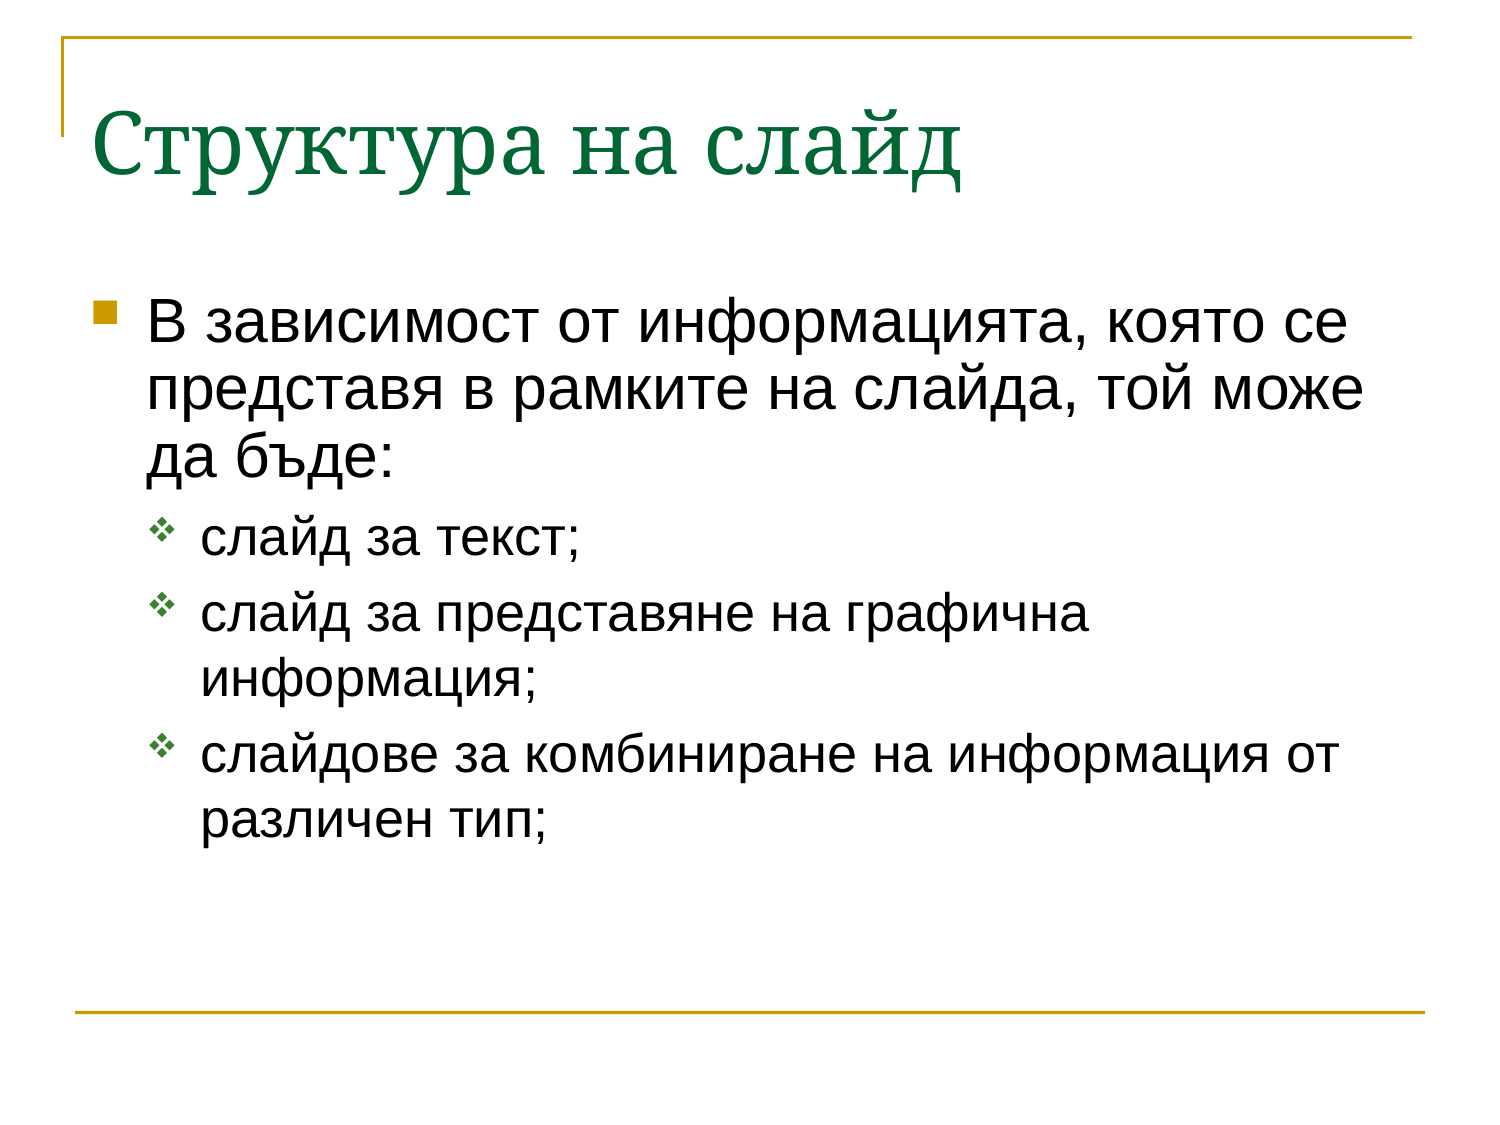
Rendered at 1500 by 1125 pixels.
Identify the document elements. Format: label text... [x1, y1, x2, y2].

list В зависимост от информацията, която се представя в рамките на слайда, той може да бъде: слайд за текст; слайд за представяне на графична информация; слайдове за комбиниране на информация от различен тип; [74, 280, 1426, 1024]
title Структура на слайд [74, 45, 1426, 233]
